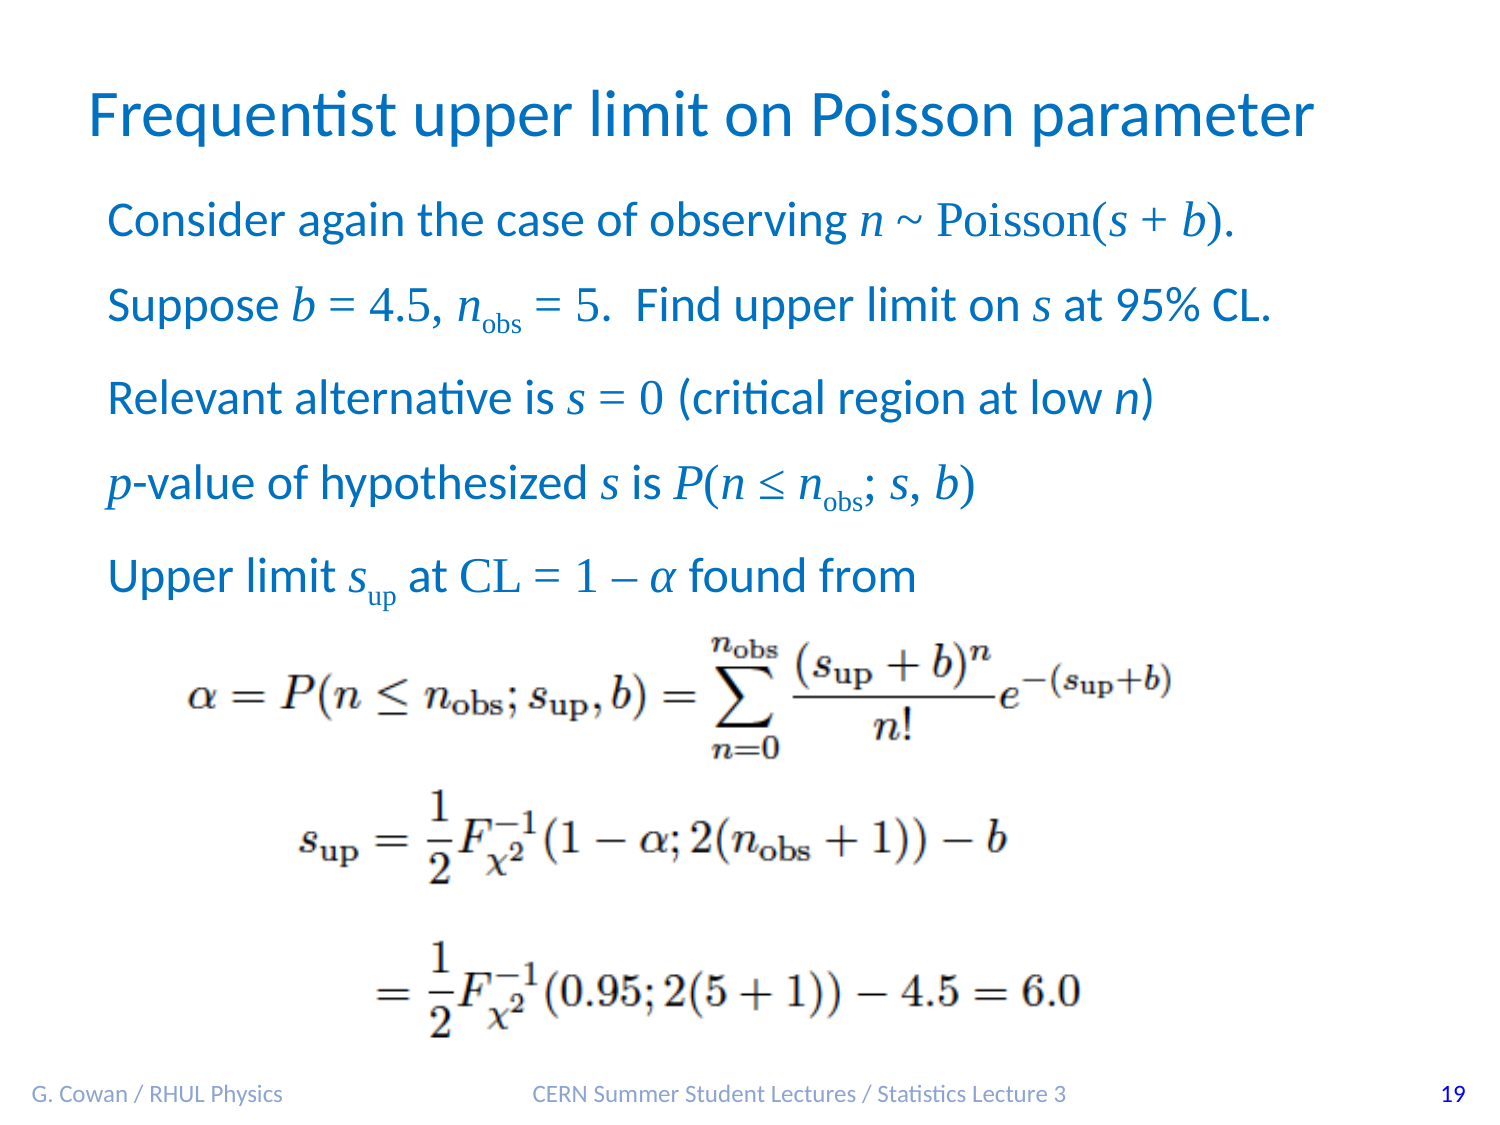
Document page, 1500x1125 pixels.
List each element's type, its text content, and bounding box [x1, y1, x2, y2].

slide_number 19 [1262, 1062, 1481, 1123]
footer CERN Summer Student Lectures / Statistics Lecture 3 [338, 1062, 1262, 1123]
text_box Frequentist upper limit on Poisson parameter [53, 62, 1353, 149]
slide_number G. Cowan / RHUL Physics [16, 1062, 338, 1123]
picture [147, 621, 1200, 901]
picture [348, 929, 1112, 1059]
text_box Consider again the case of observing n ~ Poisson(s + b). Suppose b = 4.5, nobs = 5. Find upper limit on s at 95% CL. Relevant alternative is s = 0 (critical region at low n) p-value of hypothesized s is P(n ≤ nobs; s, b) Upper limit sup at CL = 1 – α found from [92, 178, 1288, 619]
